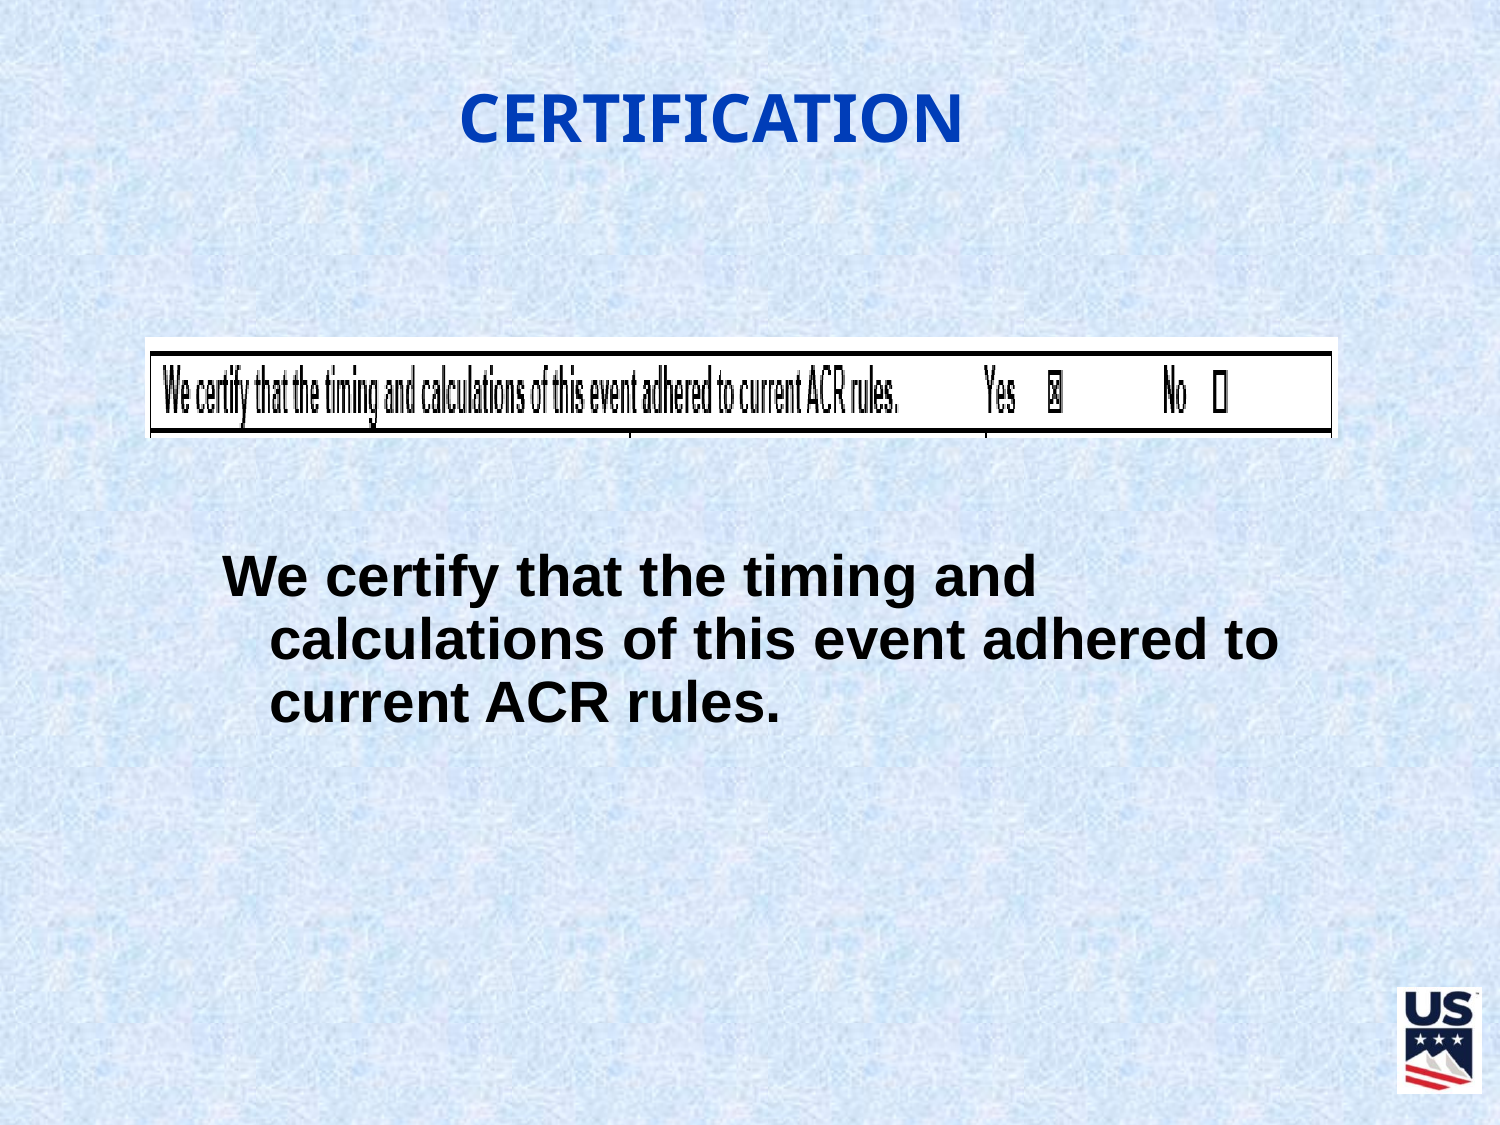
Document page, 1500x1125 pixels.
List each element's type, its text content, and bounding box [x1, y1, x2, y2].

text_box Certification [43, 53, 1382, 179]
text_box We certify that the timing and calculations of this event adhered to current ACR rules. [132, 487, 1360, 756]
picture [0, 0, 1500, 1125]
